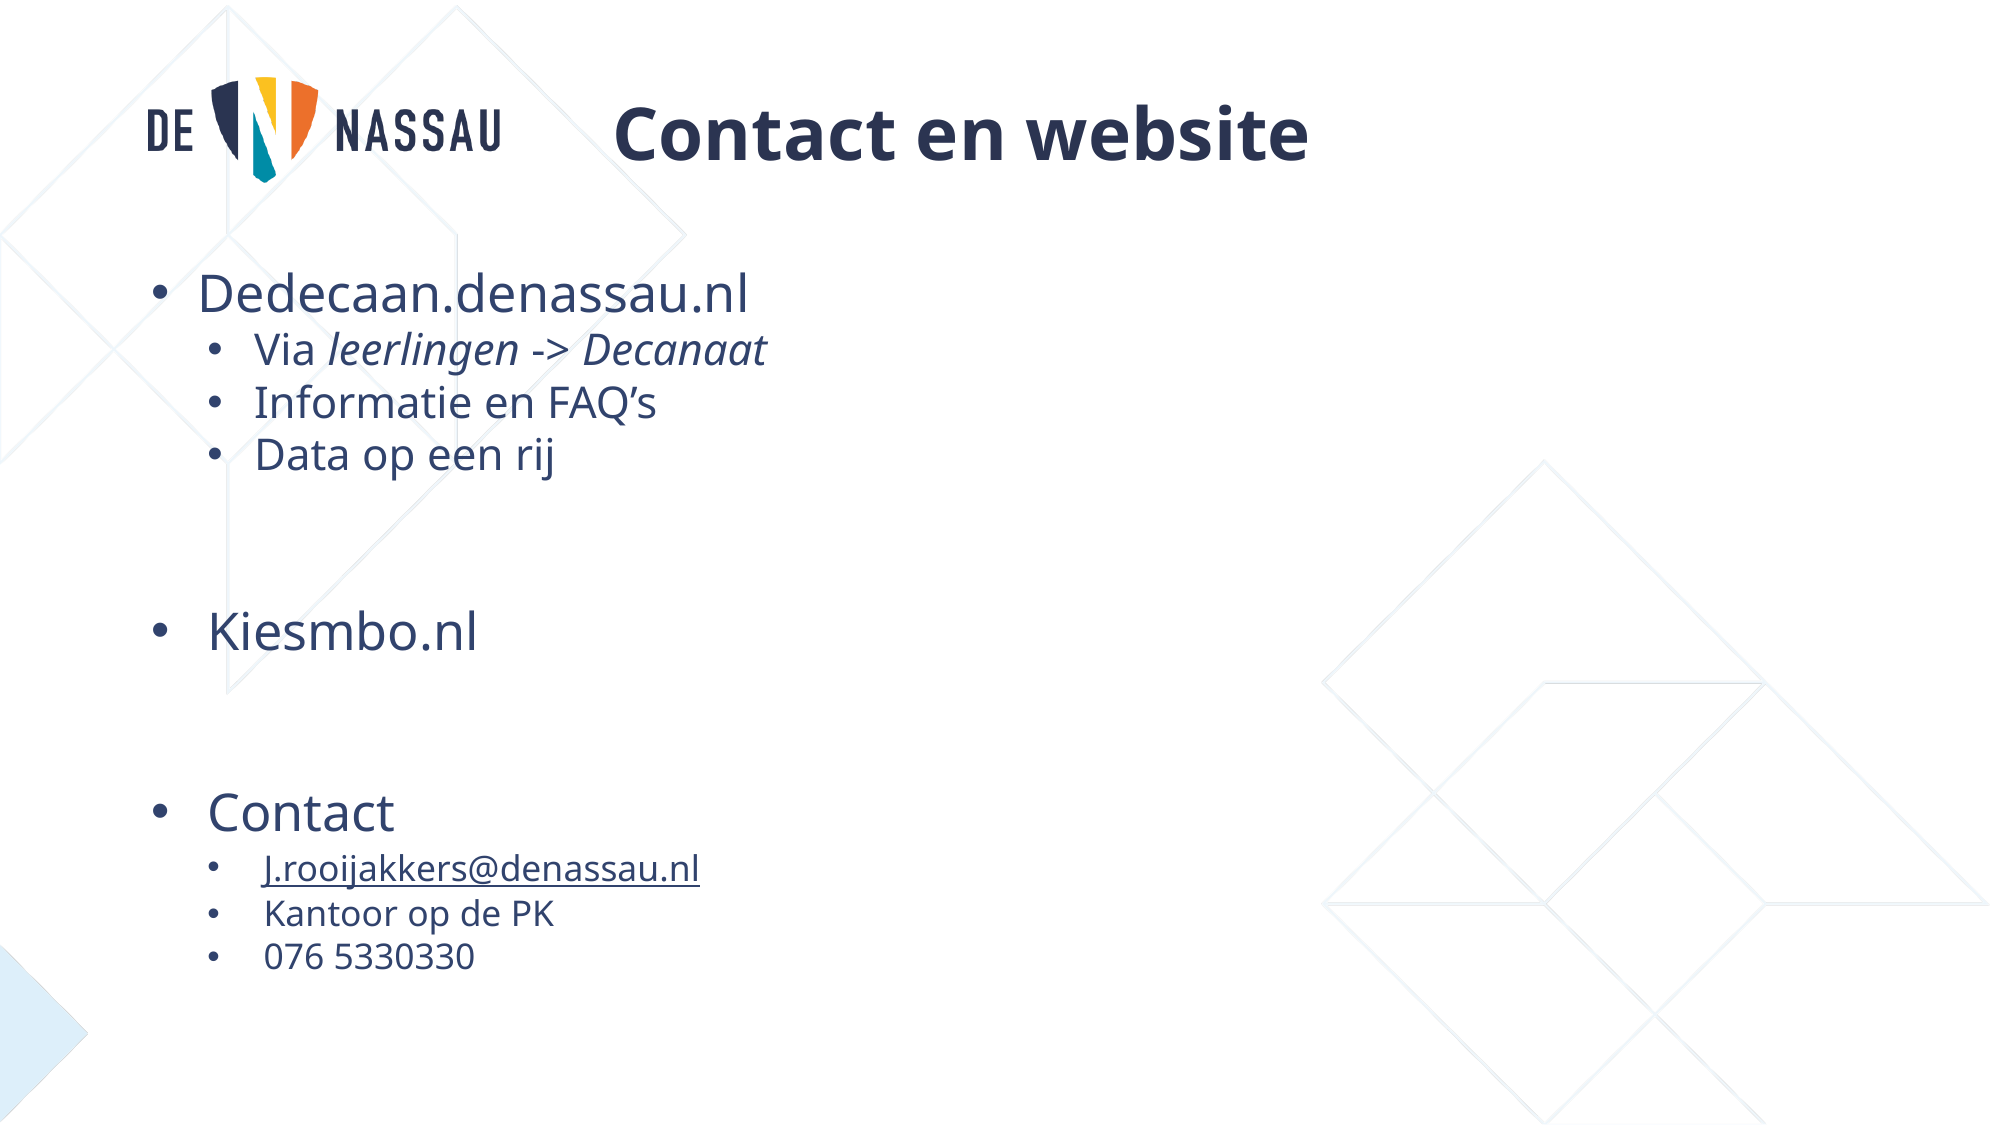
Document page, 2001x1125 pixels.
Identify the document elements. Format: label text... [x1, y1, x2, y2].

list Dedecaan.denassau.nl Via leerlingen -> Decanaat Informatie en FAQ’s Data op een rij Kiesmbo.nl Contact J.rooijakkers@denassau.nl Kantoor op de PK 076 5330330 [136, 221, 1963, 1035]
list Contact en website [597, 90, 2000, 185]
picture [0, 5, 2000, 1125]
